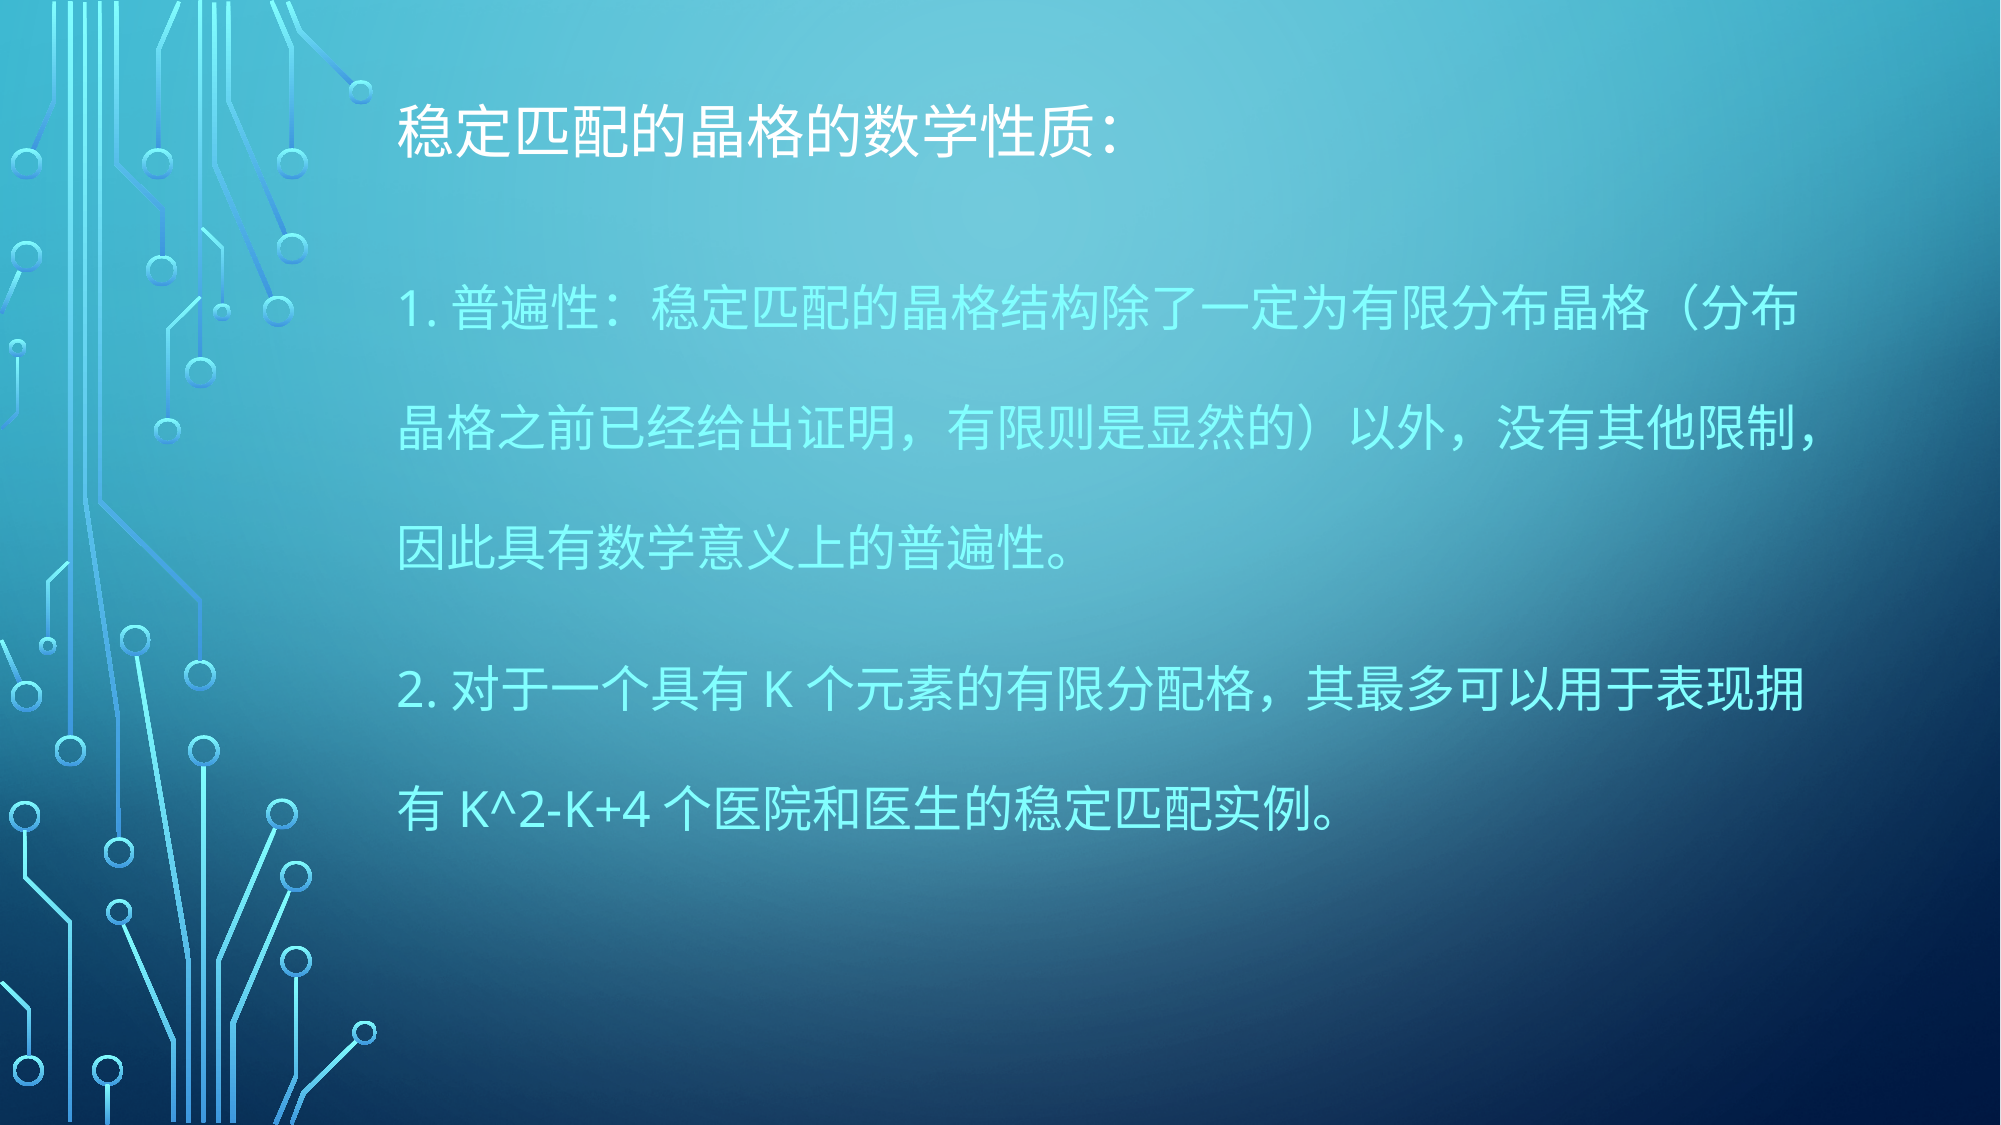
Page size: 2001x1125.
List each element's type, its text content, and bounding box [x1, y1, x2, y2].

title 稳定匹配的晶格的数学性质： [381, 48, 1710, 173]
subtitle 1.普遍性：稳定匹配的晶格结构除了一定为有限分布晶格（分布晶格之前已经给出证明，有限则是显然的）以外，没有其他限制，因此具有数学意义上的普遍性。 2.对于一个具有k个元素的有限分配格，其最多可以用于表现拥有k^2-k+4个医院和医生的稳定匹配实例。 [381, 209, 1825, 1015]
